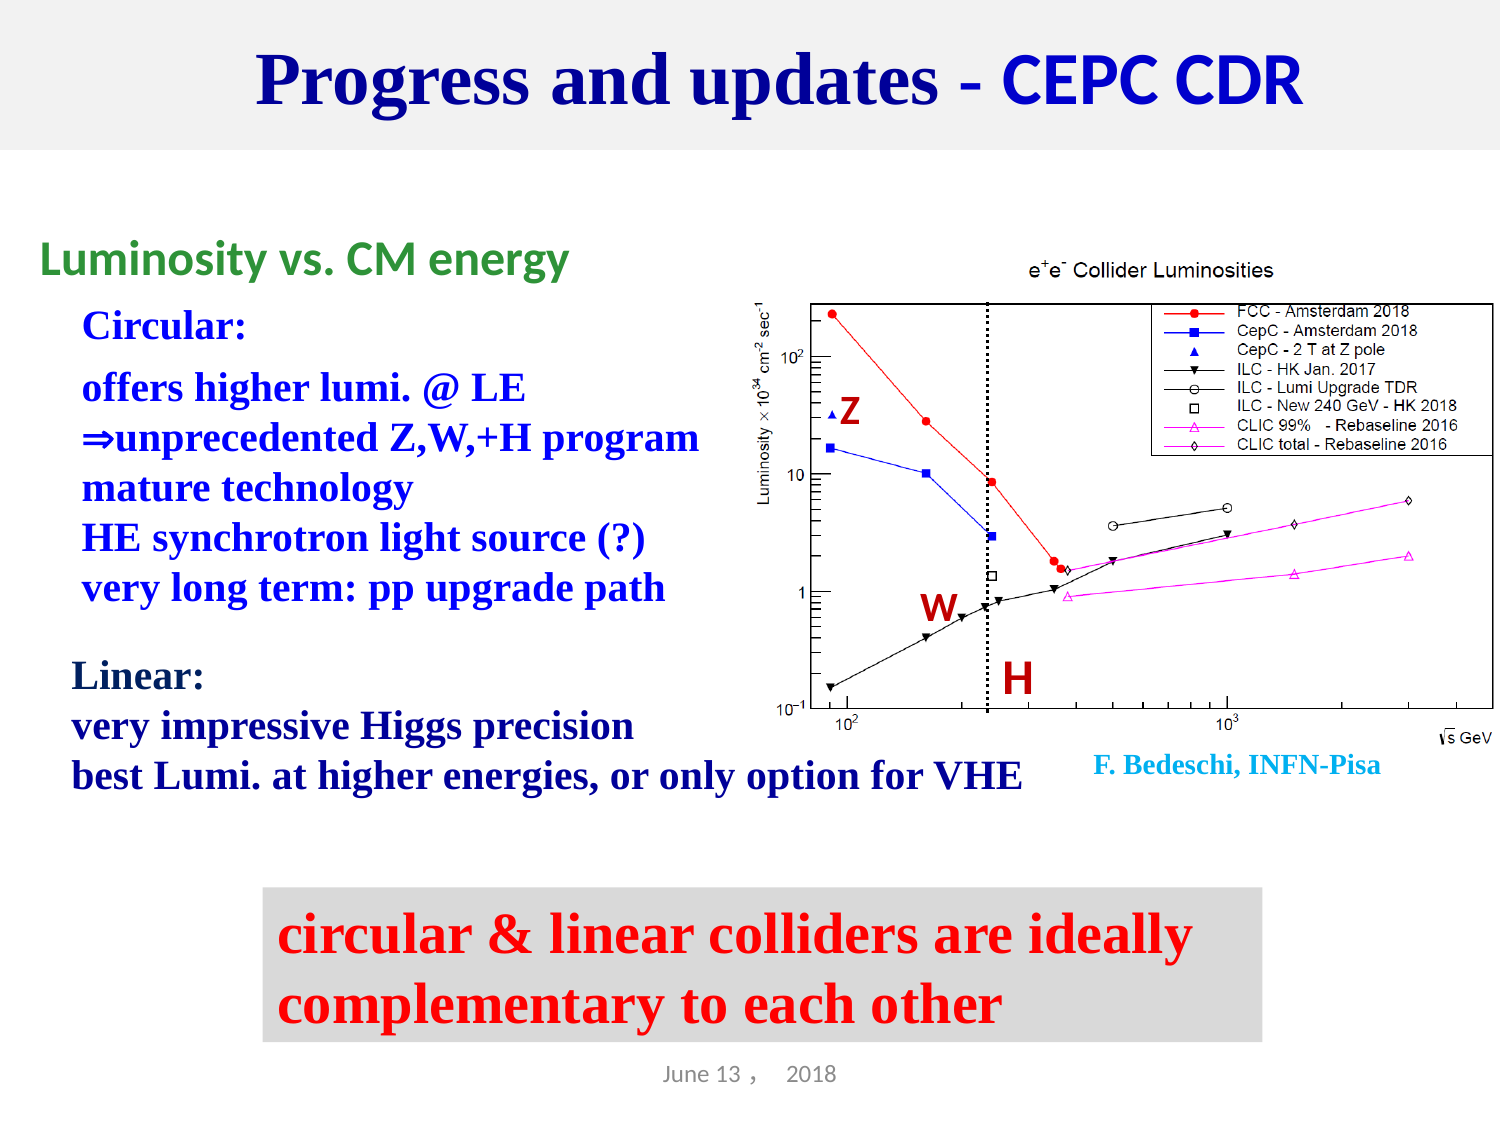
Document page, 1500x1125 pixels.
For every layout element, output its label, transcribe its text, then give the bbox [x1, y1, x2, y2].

footer June 13， 2018 [512, 1043, 988, 1103]
text_box F. Bedeschi, INFN-Pisa [999, 760, 1475, 788]
picture [738, 249, 1500, 751]
text_box circular & linear colliders are ideally complementary to each other [262, 887, 1263, 1043]
text_box Luminosity vs. CM energy Circular: offers higher lumi. @ LE unprecedented Z,W,+H program mature technology HE synchrotron light source (?) very long term: pp upgrade path Linear: very impressive Higgs precision best Lumi. at higher energies, or only option for VHE [24, 187, 1488, 915]
text_box Progress and updates - CEPC CDR [0, 0, 1500, 150]
